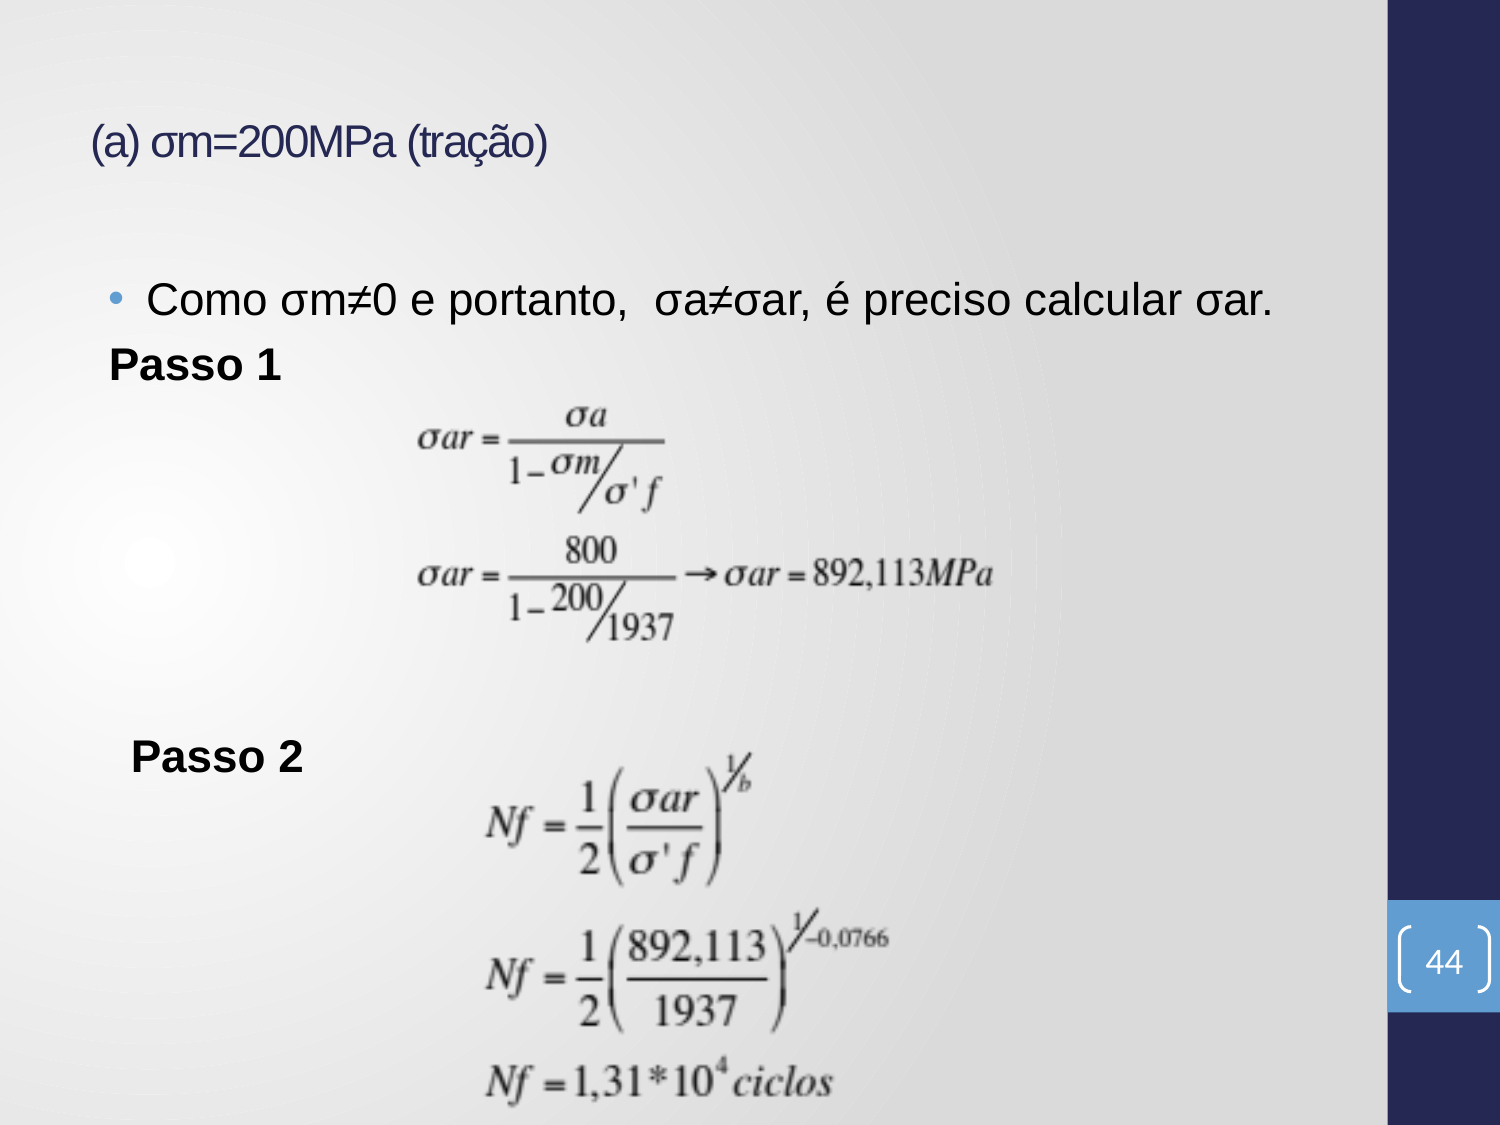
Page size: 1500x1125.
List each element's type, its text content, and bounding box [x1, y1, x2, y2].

text_box Como σm≠0 e portanto, σa≠σar, é preciso calcular σar. Passo 1 [75, 262, 1369, 427]
slide_number 44 [1397, 925, 1492, 994]
title (a) σm=200MPa (tração) [75, 45, 1325, 233]
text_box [478, 744, 901, 1109]
text_box Passo 2 [116, 718, 320, 789]
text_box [413, 390, 998, 647]
